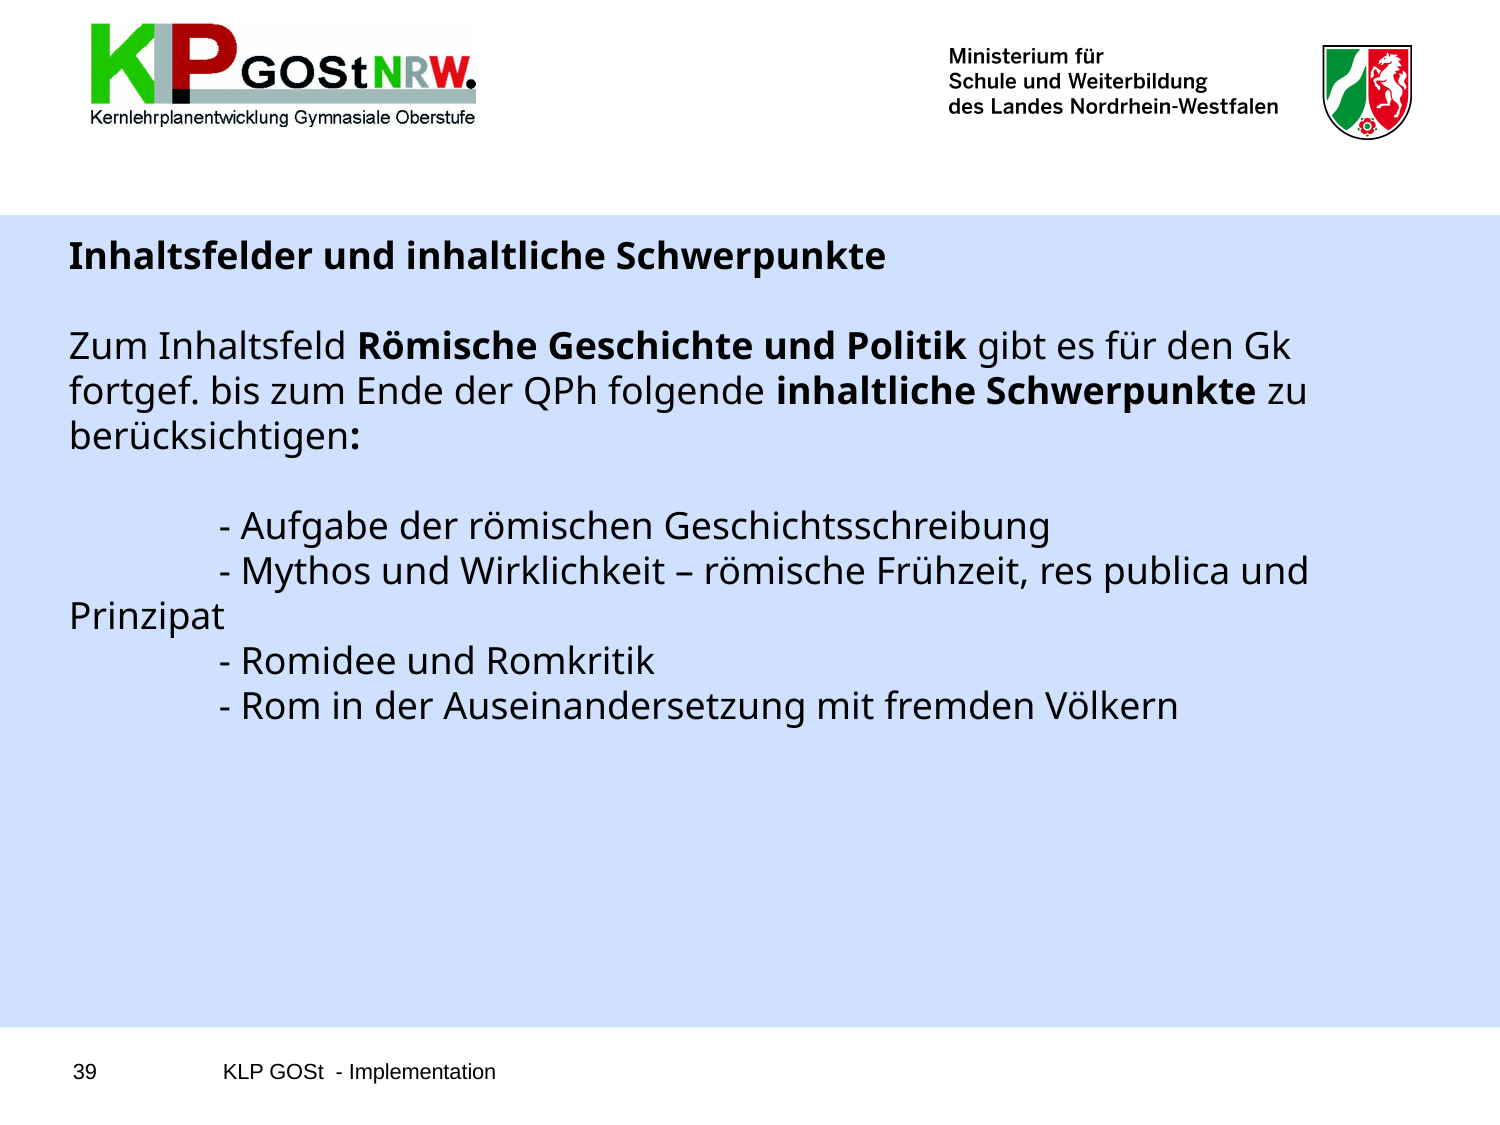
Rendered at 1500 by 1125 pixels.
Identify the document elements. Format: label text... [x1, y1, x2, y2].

picture [90, 23, 477, 127]
title Inhaltsfelder und inhaltliche Schwerpunkte Zum Inhaltsfeld Römische Geschichte und Politik gibt es für den Gk fortgef. bis zum Ende der QPh folgende inhaltliche Schwerpunkte zu berücksichtigen: - Aufgabe der römischen Geschichtsschreibung - Mythos und Wirklichkeit – römische Frühzeit, res publica und Prinzipat - Romidee und Romkritik - Rom in der Auseinandersetzung mit fremden Völkern [69, 208, 1431, 1050]
picture [949, 45, 1412, 140]
text_box 39 KLP GOSt - Implementation [58, 1050, 1463, 1092]
